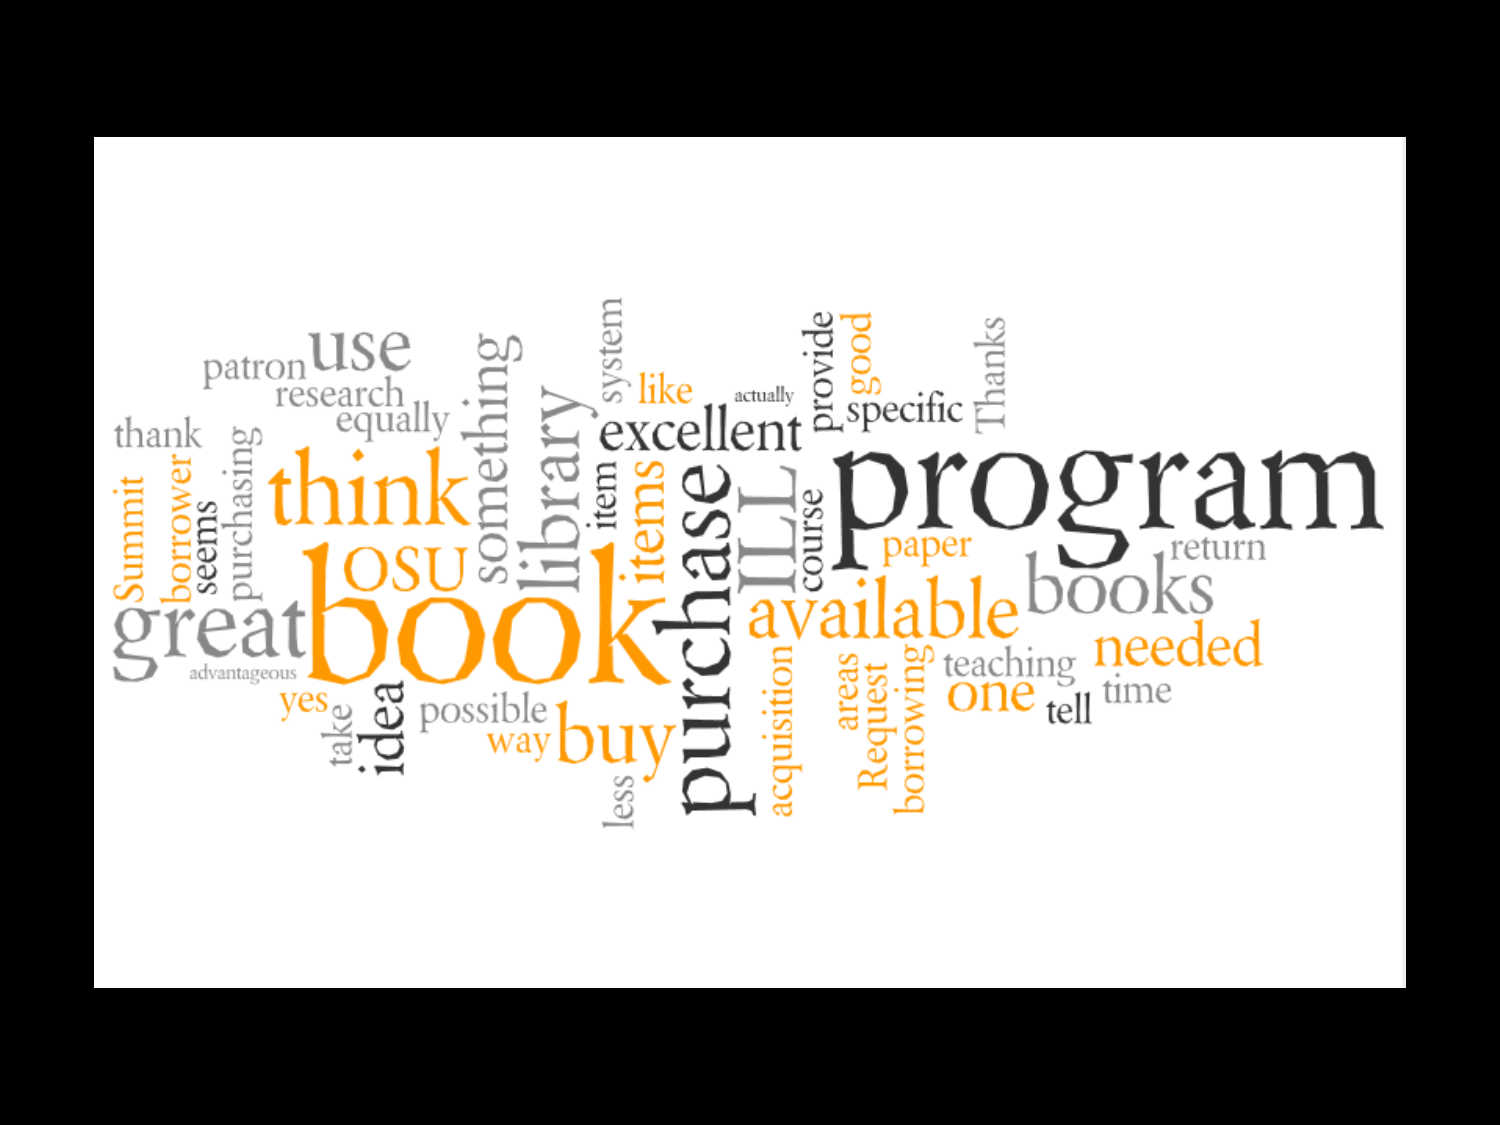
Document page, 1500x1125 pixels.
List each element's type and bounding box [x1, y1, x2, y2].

picture [93, 137, 1407, 988]
